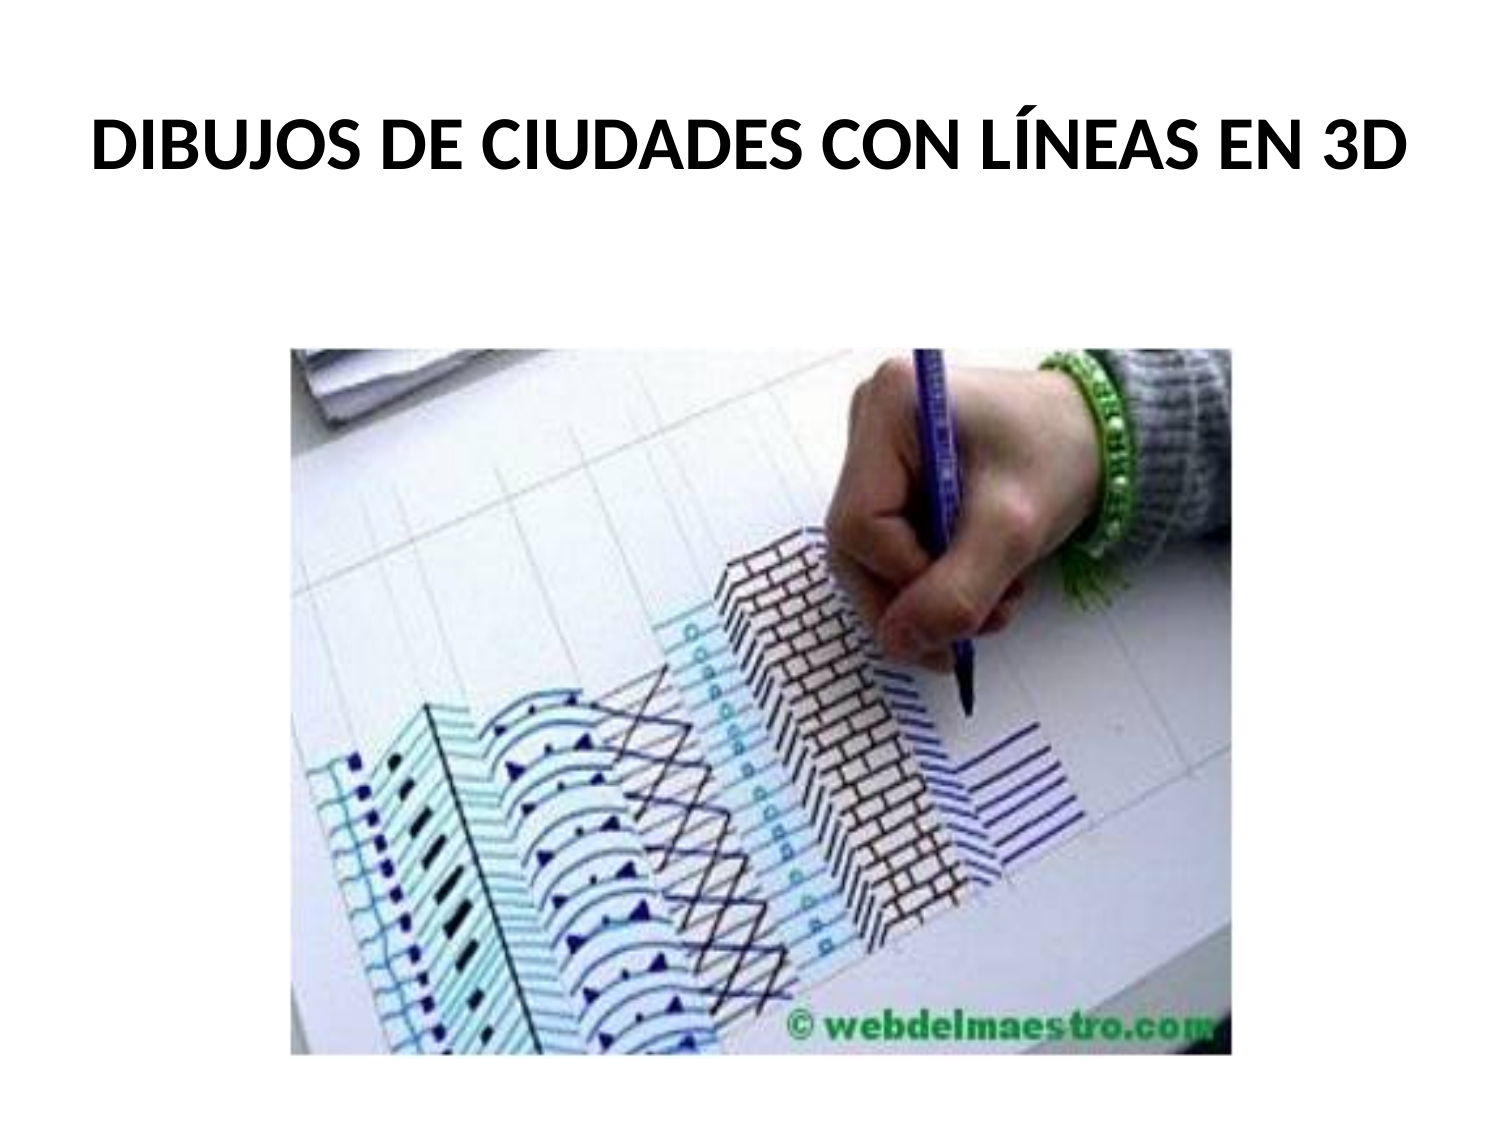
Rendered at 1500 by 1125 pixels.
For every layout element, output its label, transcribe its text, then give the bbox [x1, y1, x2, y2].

title DIBUJOS DE CIUDADES CON LÍNEAS EN 3D [75, 45, 1425, 233]
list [288, 346, 1235, 1059]
